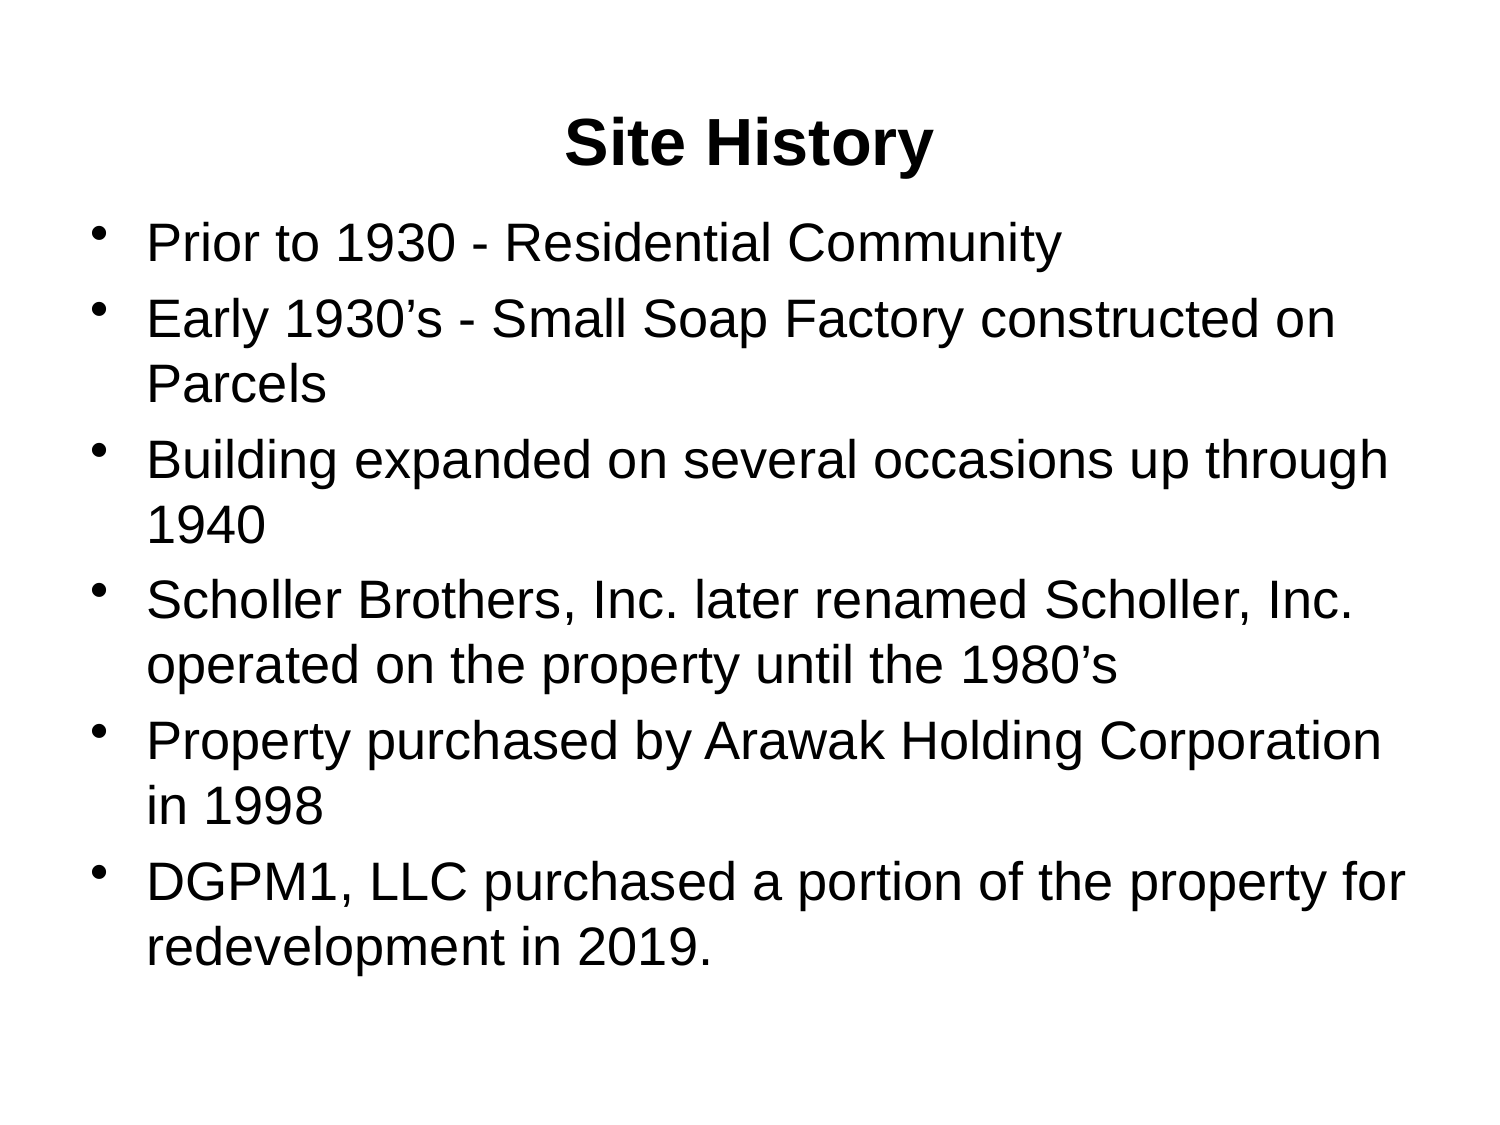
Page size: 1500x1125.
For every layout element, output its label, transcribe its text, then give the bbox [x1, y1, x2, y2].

list Prior to 1930 - Residential Community Early 1930’s - Small Soap Factory constructed on Parcels Building expanded on several occasions up through 1940 Scholler Brothers, Inc. later renamed Scholler, Inc. operated on the property until the 1980’s Property purchased by Arawak Holding Corporation in 1998 DGPM1, LLC purchased a portion of the property for redevelopment in 2019. [74, 199, 1426, 1006]
title Site History [74, 44, 1426, 199]
